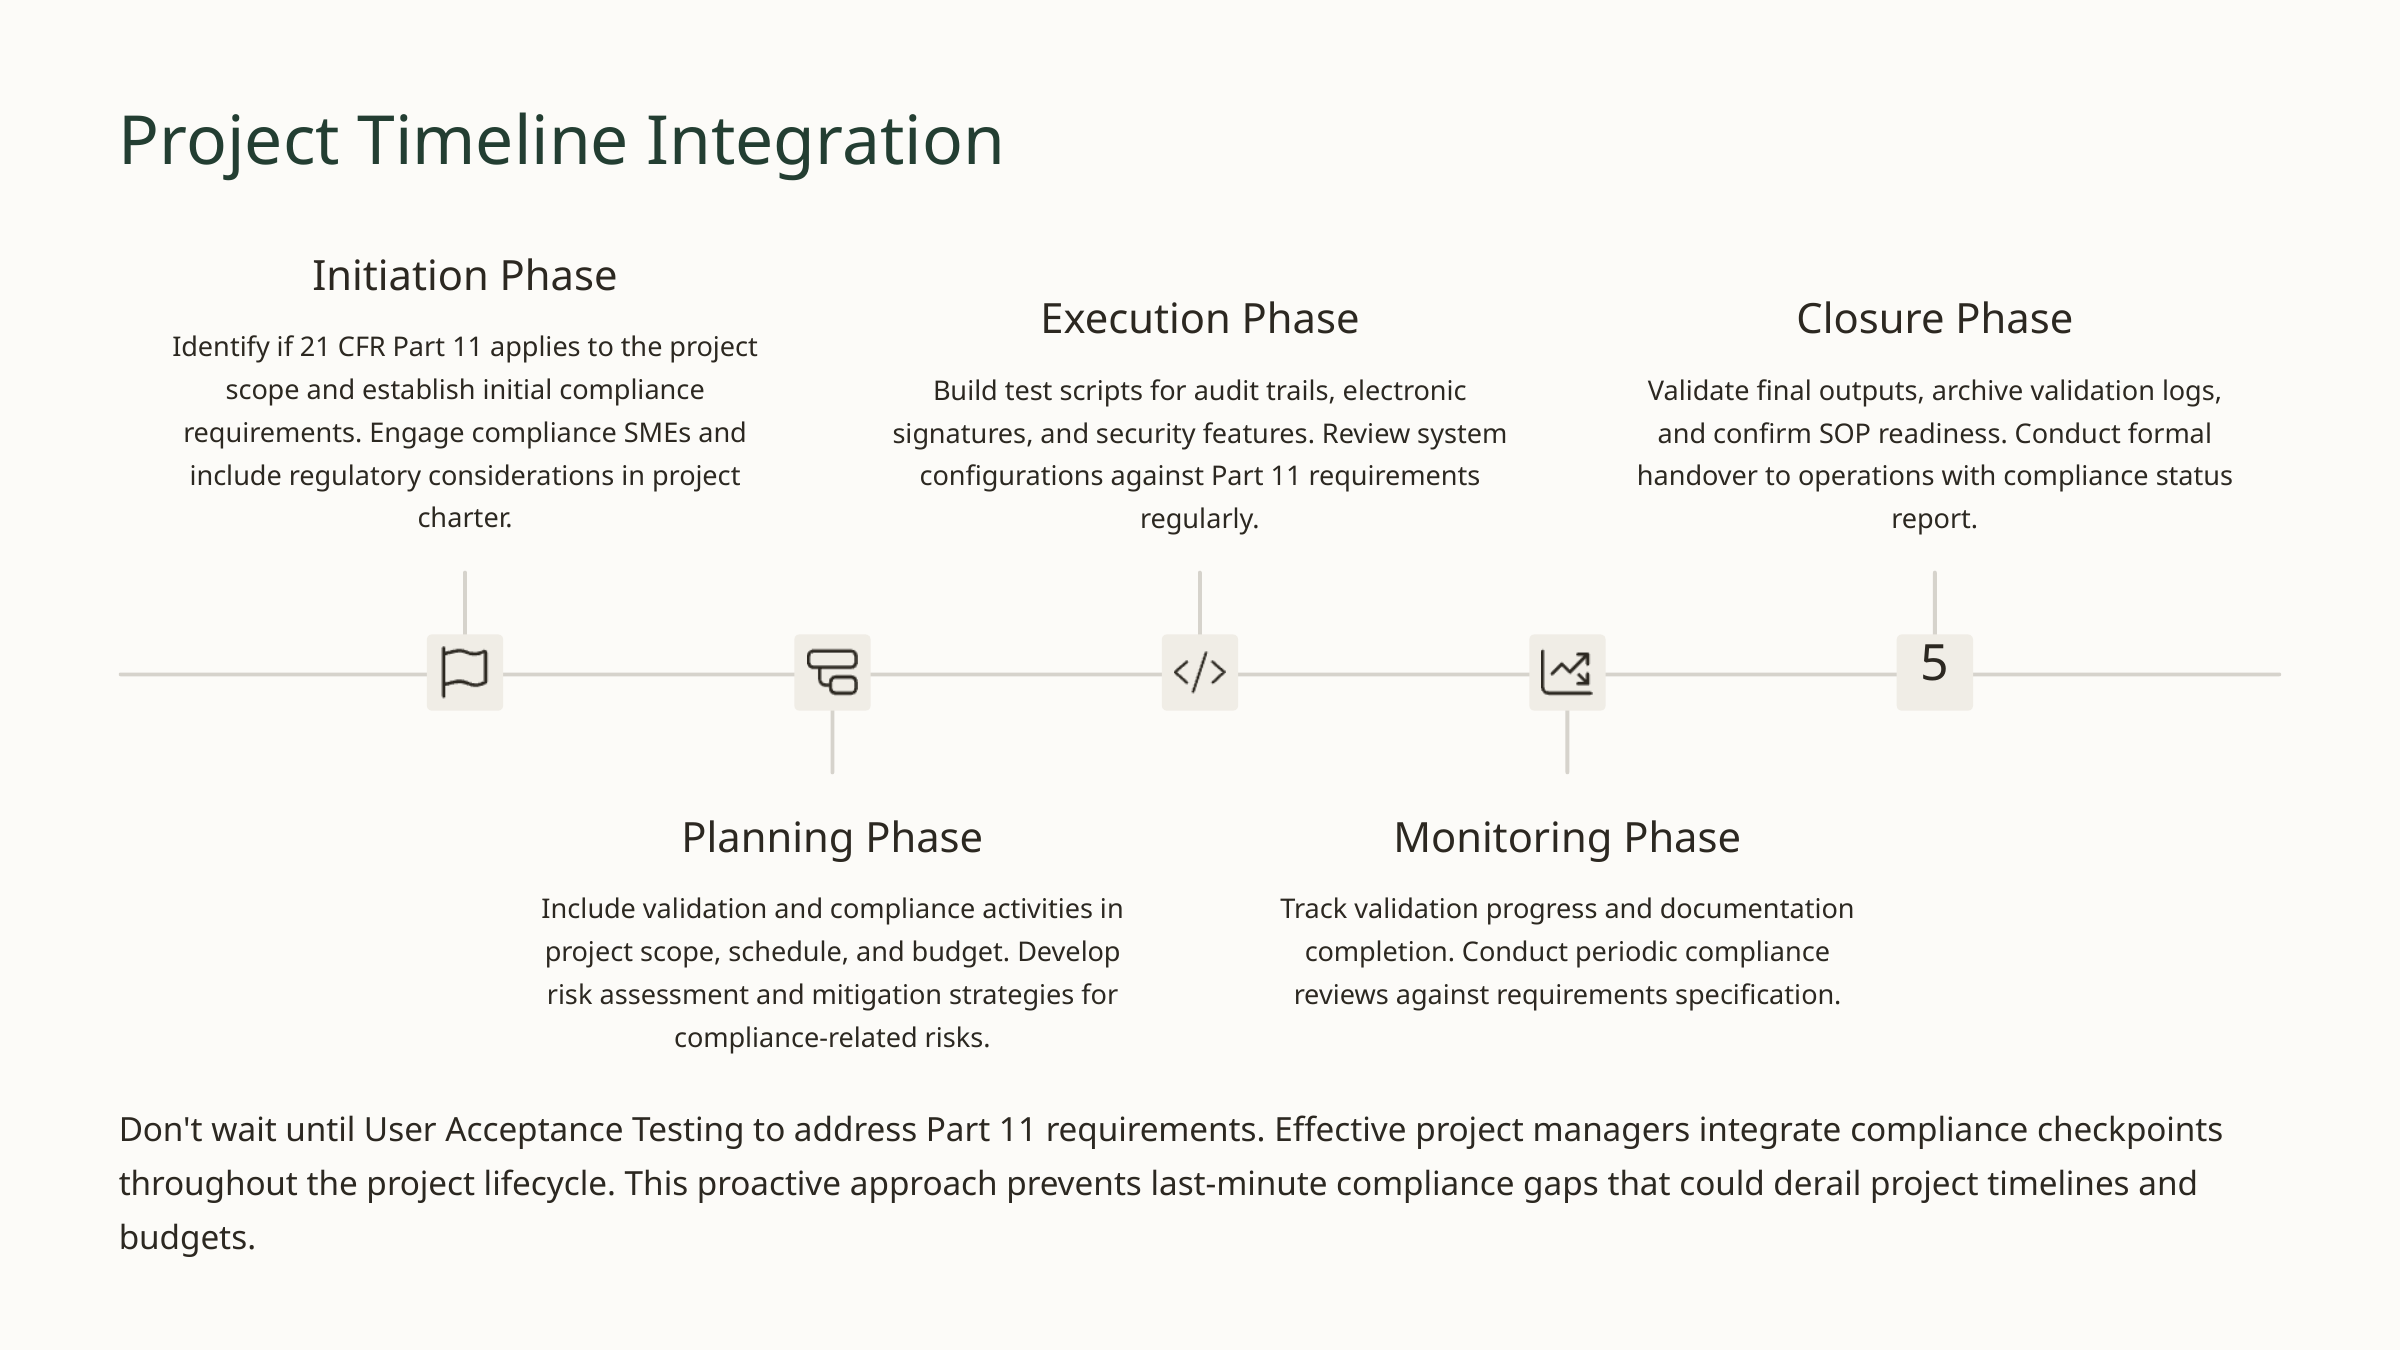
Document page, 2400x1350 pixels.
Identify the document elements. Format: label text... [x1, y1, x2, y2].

text_box Build test scripts for audit trails, electronic signatures, and security features. Review system configurations against Part 11 requirements regularly. [887, 363, 1513, 537]
text_box [1161, 634, 1239, 711]
text_box 5 [1909, 640, 1961, 705]
text_box Planning Phase [620, 808, 1045, 862]
picture [806, 640, 858, 705]
picture [439, 640, 491, 705]
text_box Closure Phase [1722, 289, 2147, 343]
text_box [426, 634, 504, 711]
text_box [463, 570, 467, 634]
text_box Include validation and compliance activities in project scope, schedule, and budget. Develop risk assessment and mitigation strategies for compliance-related risks. [520, 881, 1145, 1056]
text_box [1198, 570, 1202, 634]
text_box Execution Phase [987, 289, 1413, 343]
text_box Monitoring Phase [1355, 808, 1780, 862]
text_box [1974, 672, 2282, 677]
text_box [794, 634, 871, 711]
text_box [1239, 672, 1529, 677]
text_box Don't wait until User Acceptance Testing to address Part 11 requirements. Effective project managers integrate compliance checkpoints throughout the project lifecycle. This proactive approach prevents last-minute compliance gaps that could derail project timelines and budgets. [118, 1093, 2282, 1257]
text_box [1896, 634, 1974, 711]
text_box Identify if 21 CFR Part 11 applies to the project scope and establish initial compliance requirements. Engage compliance SMEs and include regulatory considerations in project charter. [152, 319, 778, 537]
text_box [504, 672, 794, 677]
text_box [1606, 672, 1896, 677]
text_box [830, 711, 835, 775]
text_box [1565, 711, 1570, 775]
text_box [871, 672, 1161, 677]
text_box [1932, 570, 1937, 634]
text_box Track validation progress and documentation completion. Conduct periodic compliance reviews against requirements specification. [1255, 881, 1880, 1012]
picture [1541, 640, 1593, 705]
text_box Initiation Phase [252, 246, 678, 300]
text_box [118, 672, 426, 677]
picture [1174, 640, 1226, 705]
text_box [1529, 634, 1606, 711]
text_box Project Timeline Integration [118, 93, 981, 179]
text_box Validate final outputs, archive validation logs, and confirm SOP readiness. Conduct formal handover to operations with compliance status report. [1622, 363, 2248, 537]
